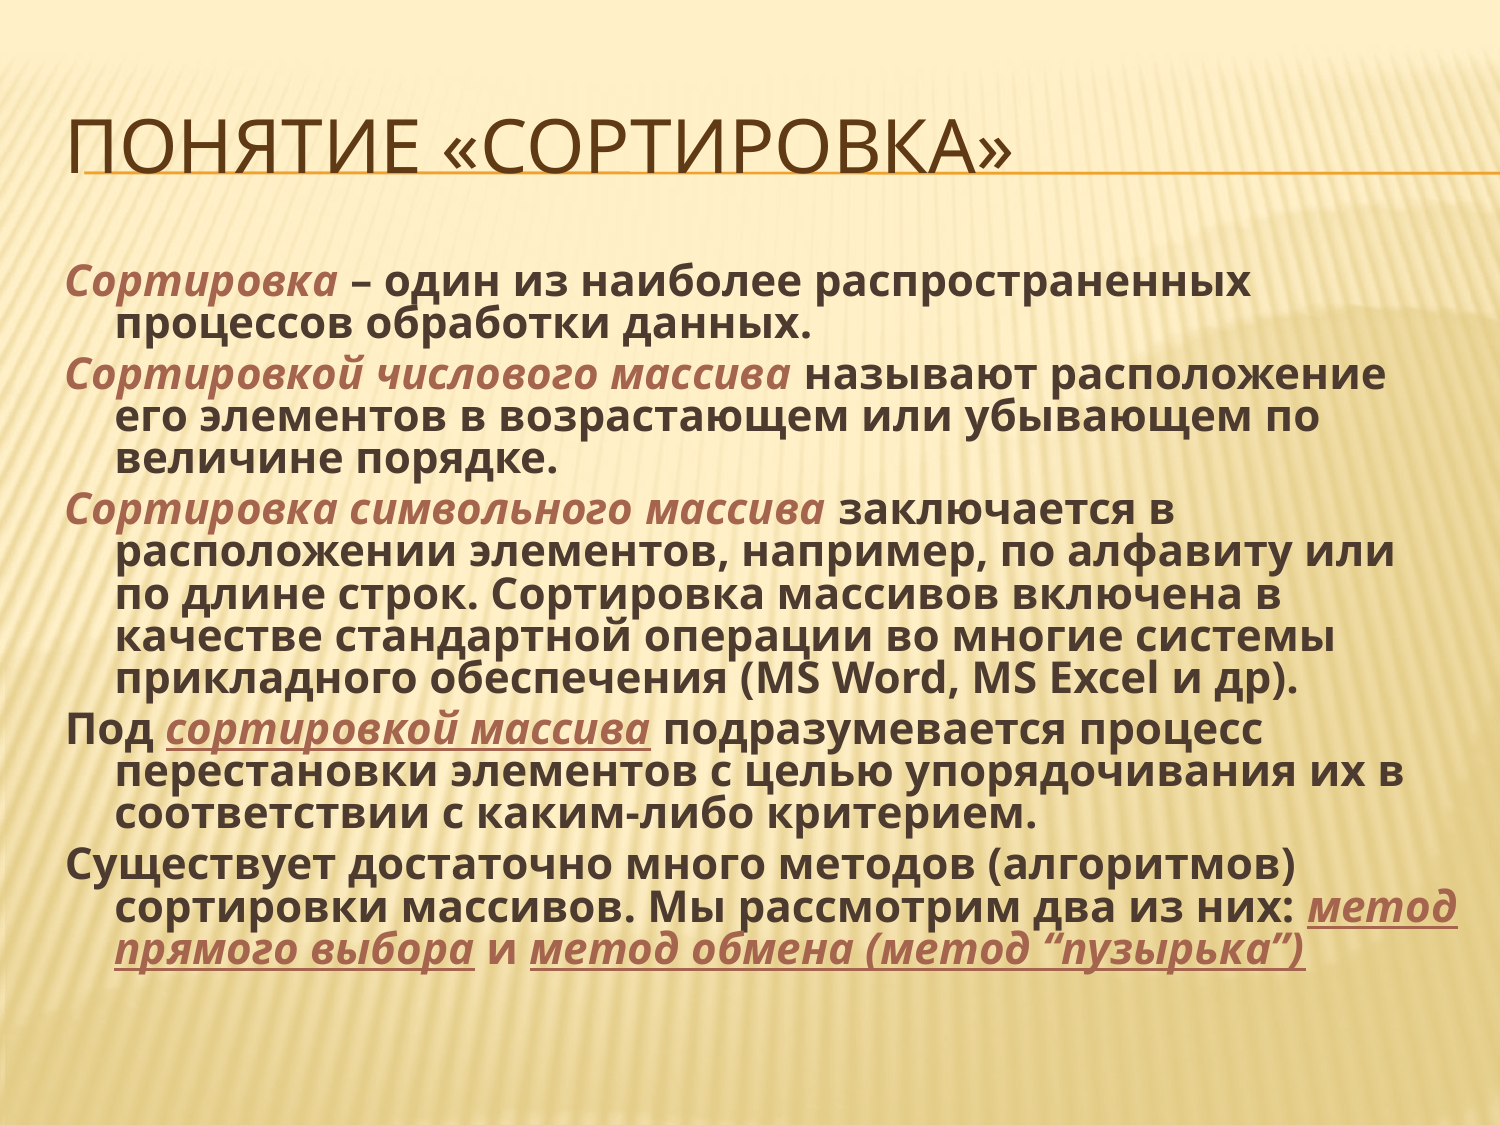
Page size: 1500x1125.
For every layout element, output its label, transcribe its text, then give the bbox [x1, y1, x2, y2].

list Сортировка – один из наиболее распространенных процессов обработки данных. Сортировкой числового массива называют расположение его элементов в возрастающем или убывающем по величине порядке. Сортировка символьного массива заключается в расположении элементов, например, по алфавиту или по длине строк. Сортировка массивов включена в качестве стандартной операции во многие системы прикладного обеспечения (MS Word, MS Excel и др). Под сортировкой массива подразумевается процесс перестановки элементов с целью упорядочивания их в соответствии с каким-либо критерием. Существует достаточно много методов (алгоритмов) сортировки массивов. Мы рассмотрим два из них: метод прямого выбора и метод обмена (метод “пузырька”) [50, 254, 1475, 998]
title Понятие «Сортировка» [50, 75, 1475, 213]
